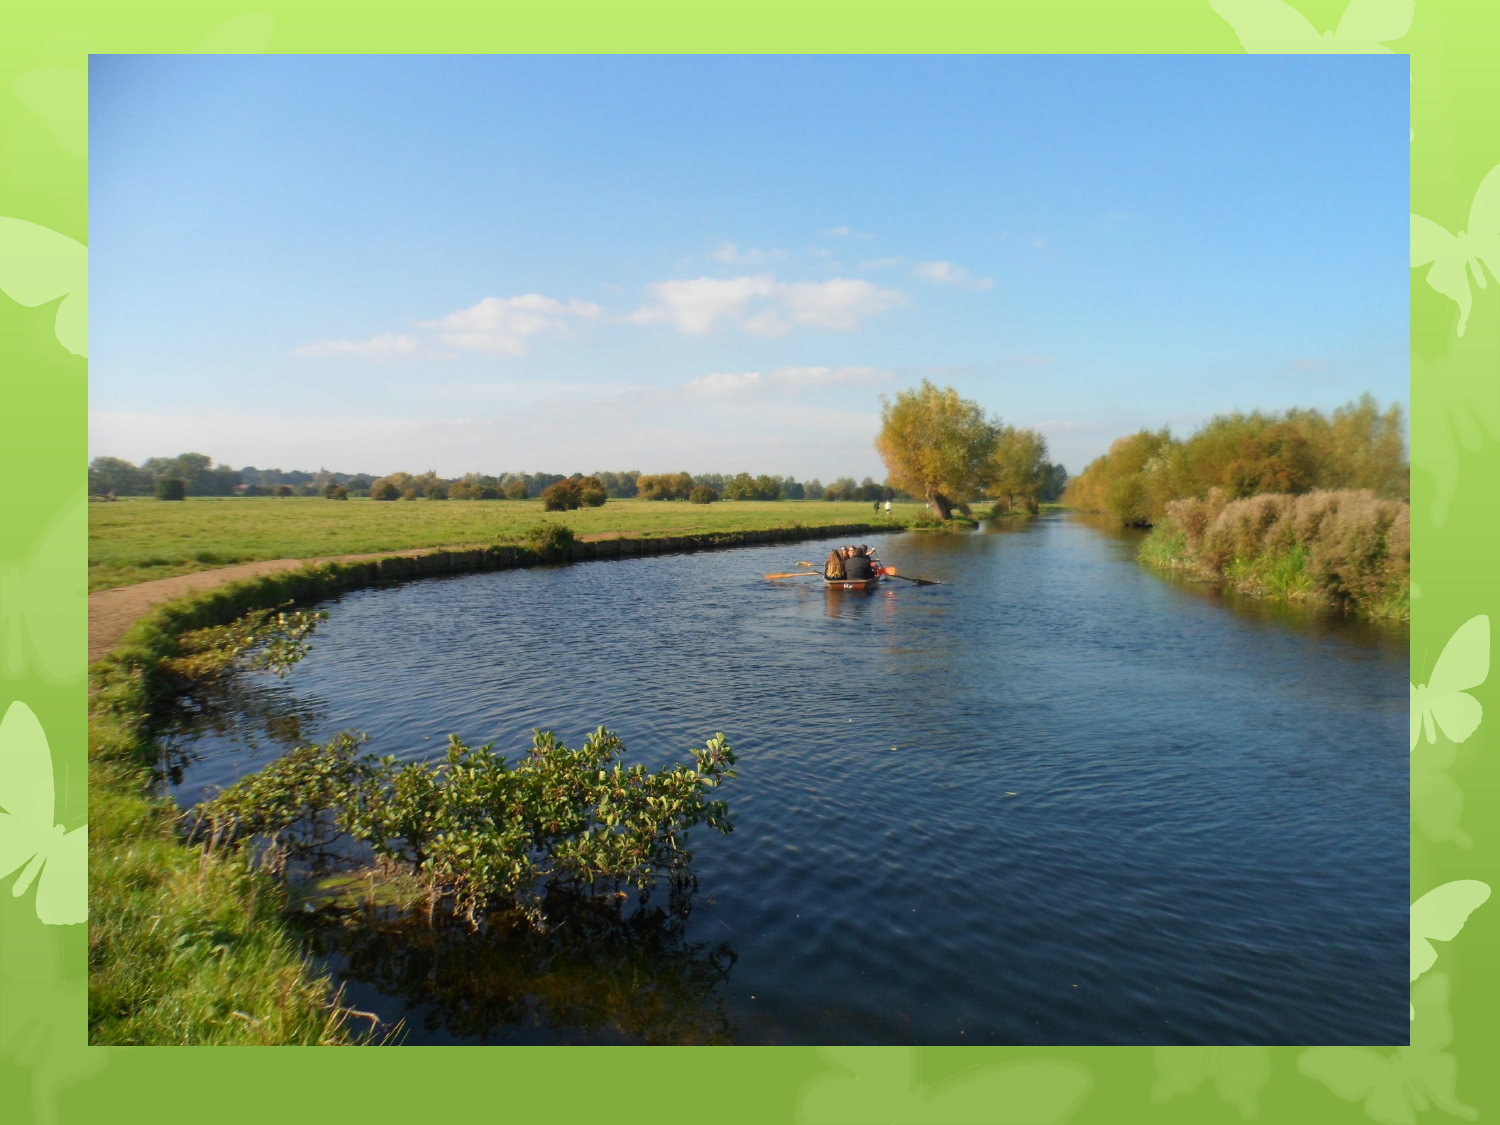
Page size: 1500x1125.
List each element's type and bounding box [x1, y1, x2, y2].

list [87, 53, 1410, 1046]
